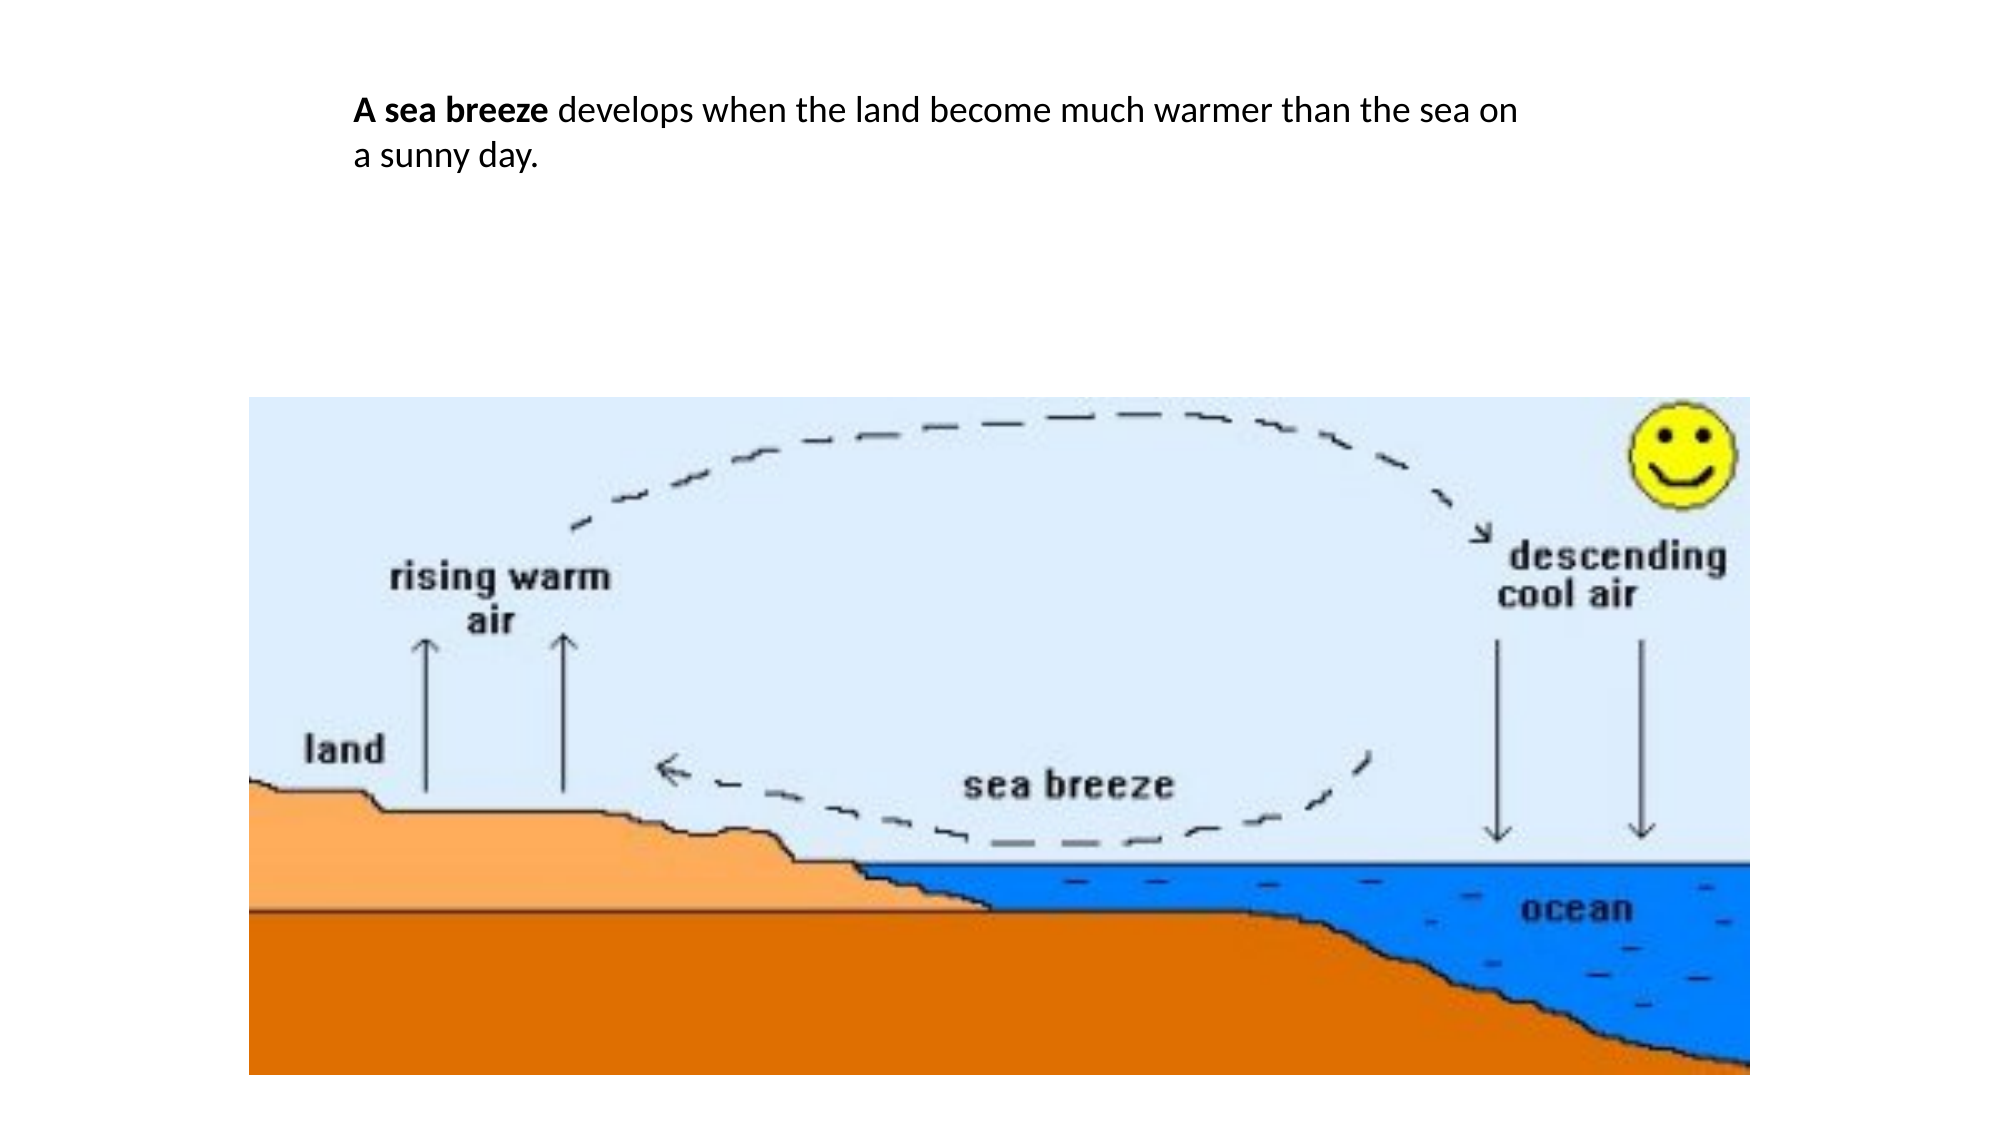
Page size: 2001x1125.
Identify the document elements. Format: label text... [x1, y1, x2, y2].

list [249, 397, 1750, 1075]
text_box A sea breeze develops when the land become much warmer than the sea on a sunny day. [338, 78, 1556, 183]
